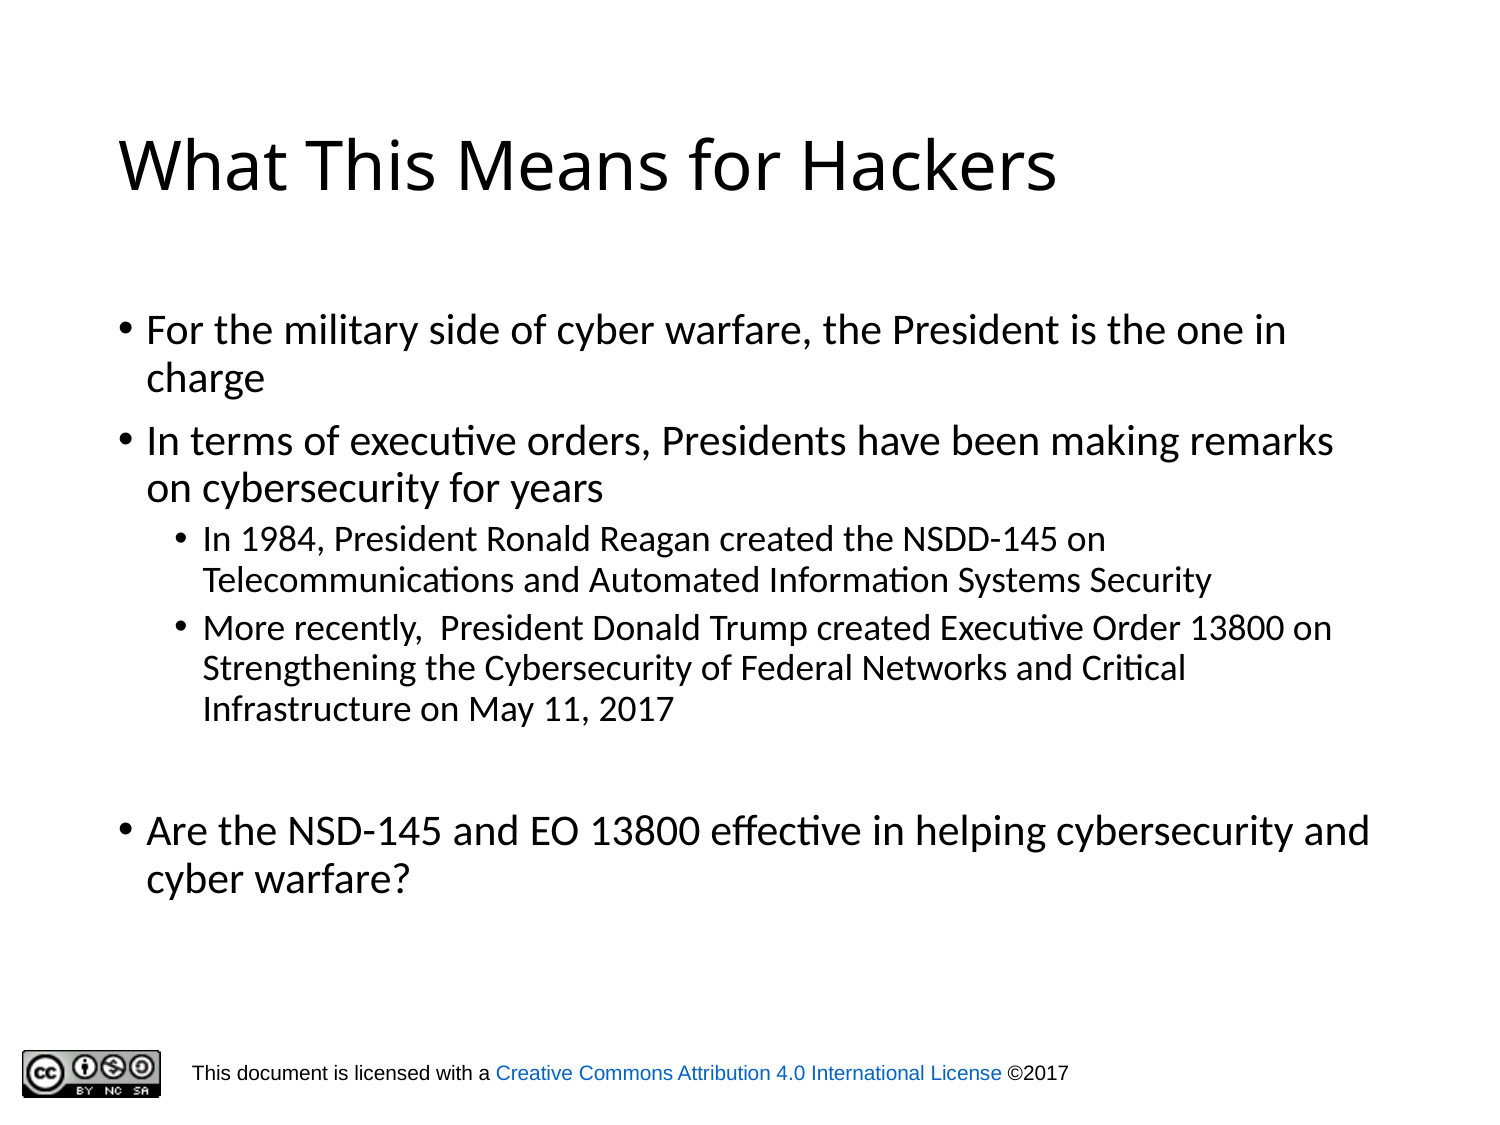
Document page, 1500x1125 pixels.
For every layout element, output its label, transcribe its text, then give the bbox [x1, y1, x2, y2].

title What This Means for Hackers [103, 59, 1397, 278]
picture [22, 1050, 161, 1098]
list For the military side of cyber warfare, the President is the one in charge In terms of executive orders, Presidents have been making remarks on cybersecurity for years In 1984, President Ronald Reagan created the NSDD-145 on Telecommunications and Automated Information Systems Security More recently, President Donald Trump created Executive Order 13800 on Strengthening the Cybersecurity of Federal Networks and Critical Infrastructure on May 11, 2017 Are the NSD-145 and EO 13800 effective in helping cybersecurity and cyber warfare? [103, 299, 1397, 1014]
